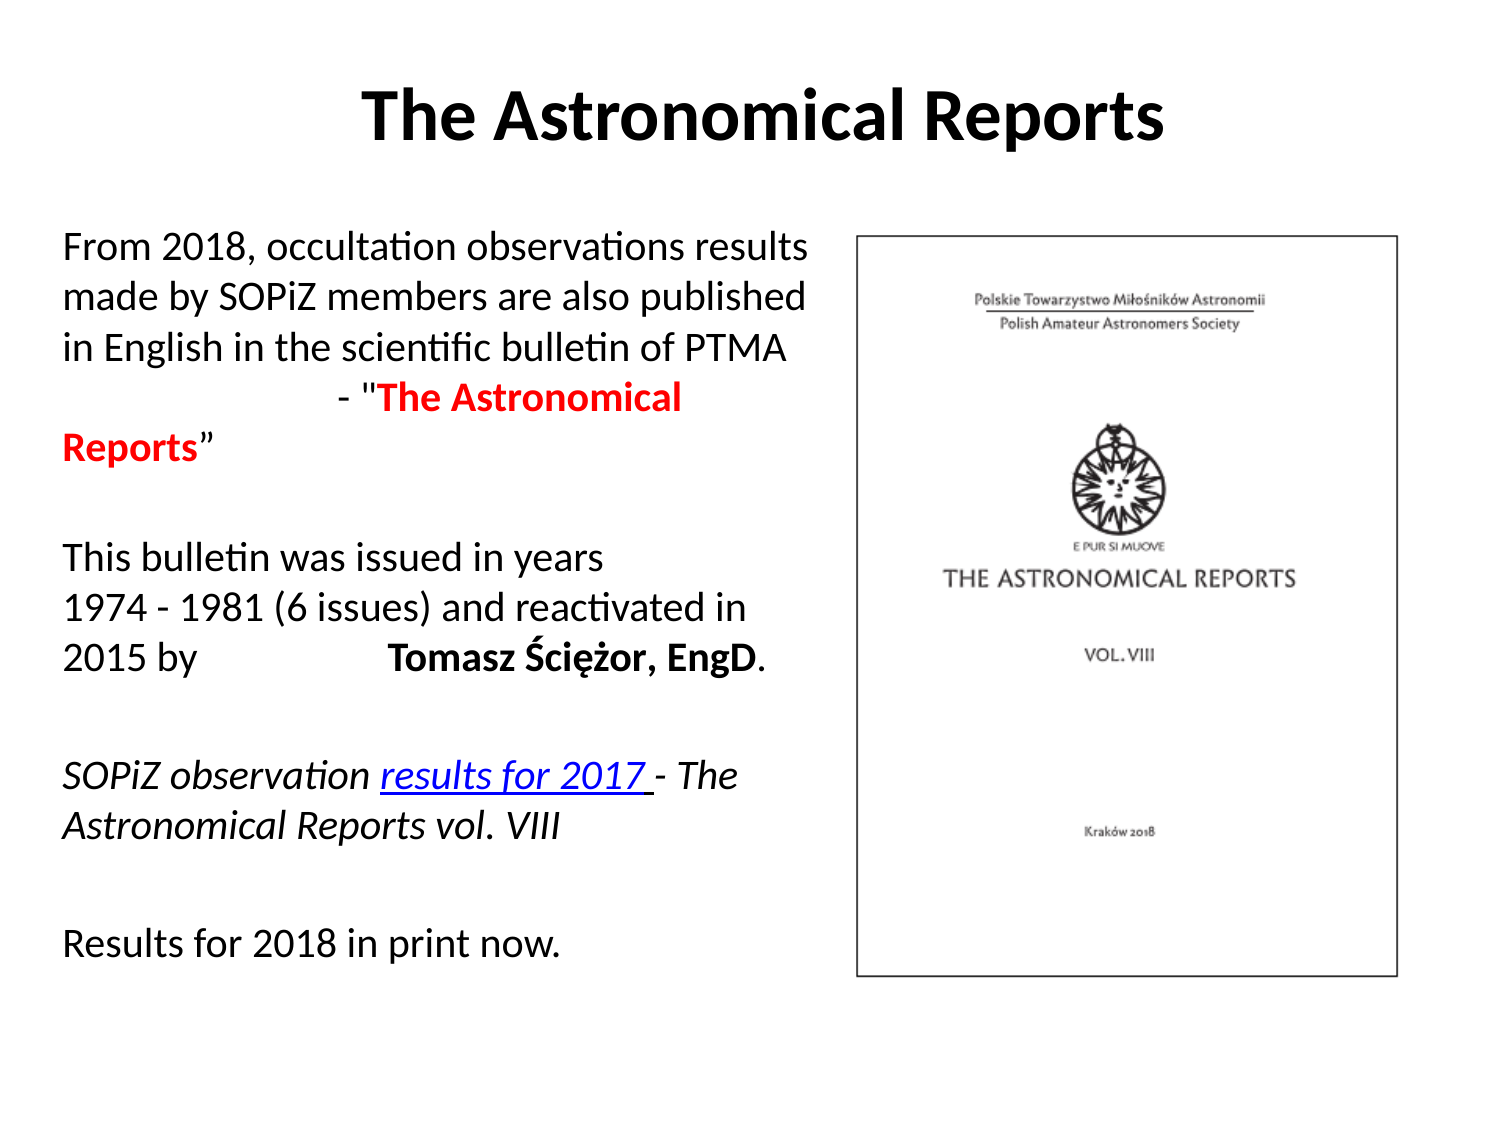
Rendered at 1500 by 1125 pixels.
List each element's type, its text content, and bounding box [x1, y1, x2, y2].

list From 2018, occultation observations results made by SOPiZ members are also published in English in the scientific bulletin of PTMA - "The Astronomical Reports” This bulletin was issued in years 1974 - 1981 (6 issues) and reactivated in 2015 by Tomasz Ściężor, EngD. SOPiZ observation results for 2017 - The Astronomical Reports vol. VIII Results for 2018 in print now. [0, 210, 832, 997]
title The Astronomical Reports [75, 45, 1454, 176]
picture [855, 234, 1406, 982]
